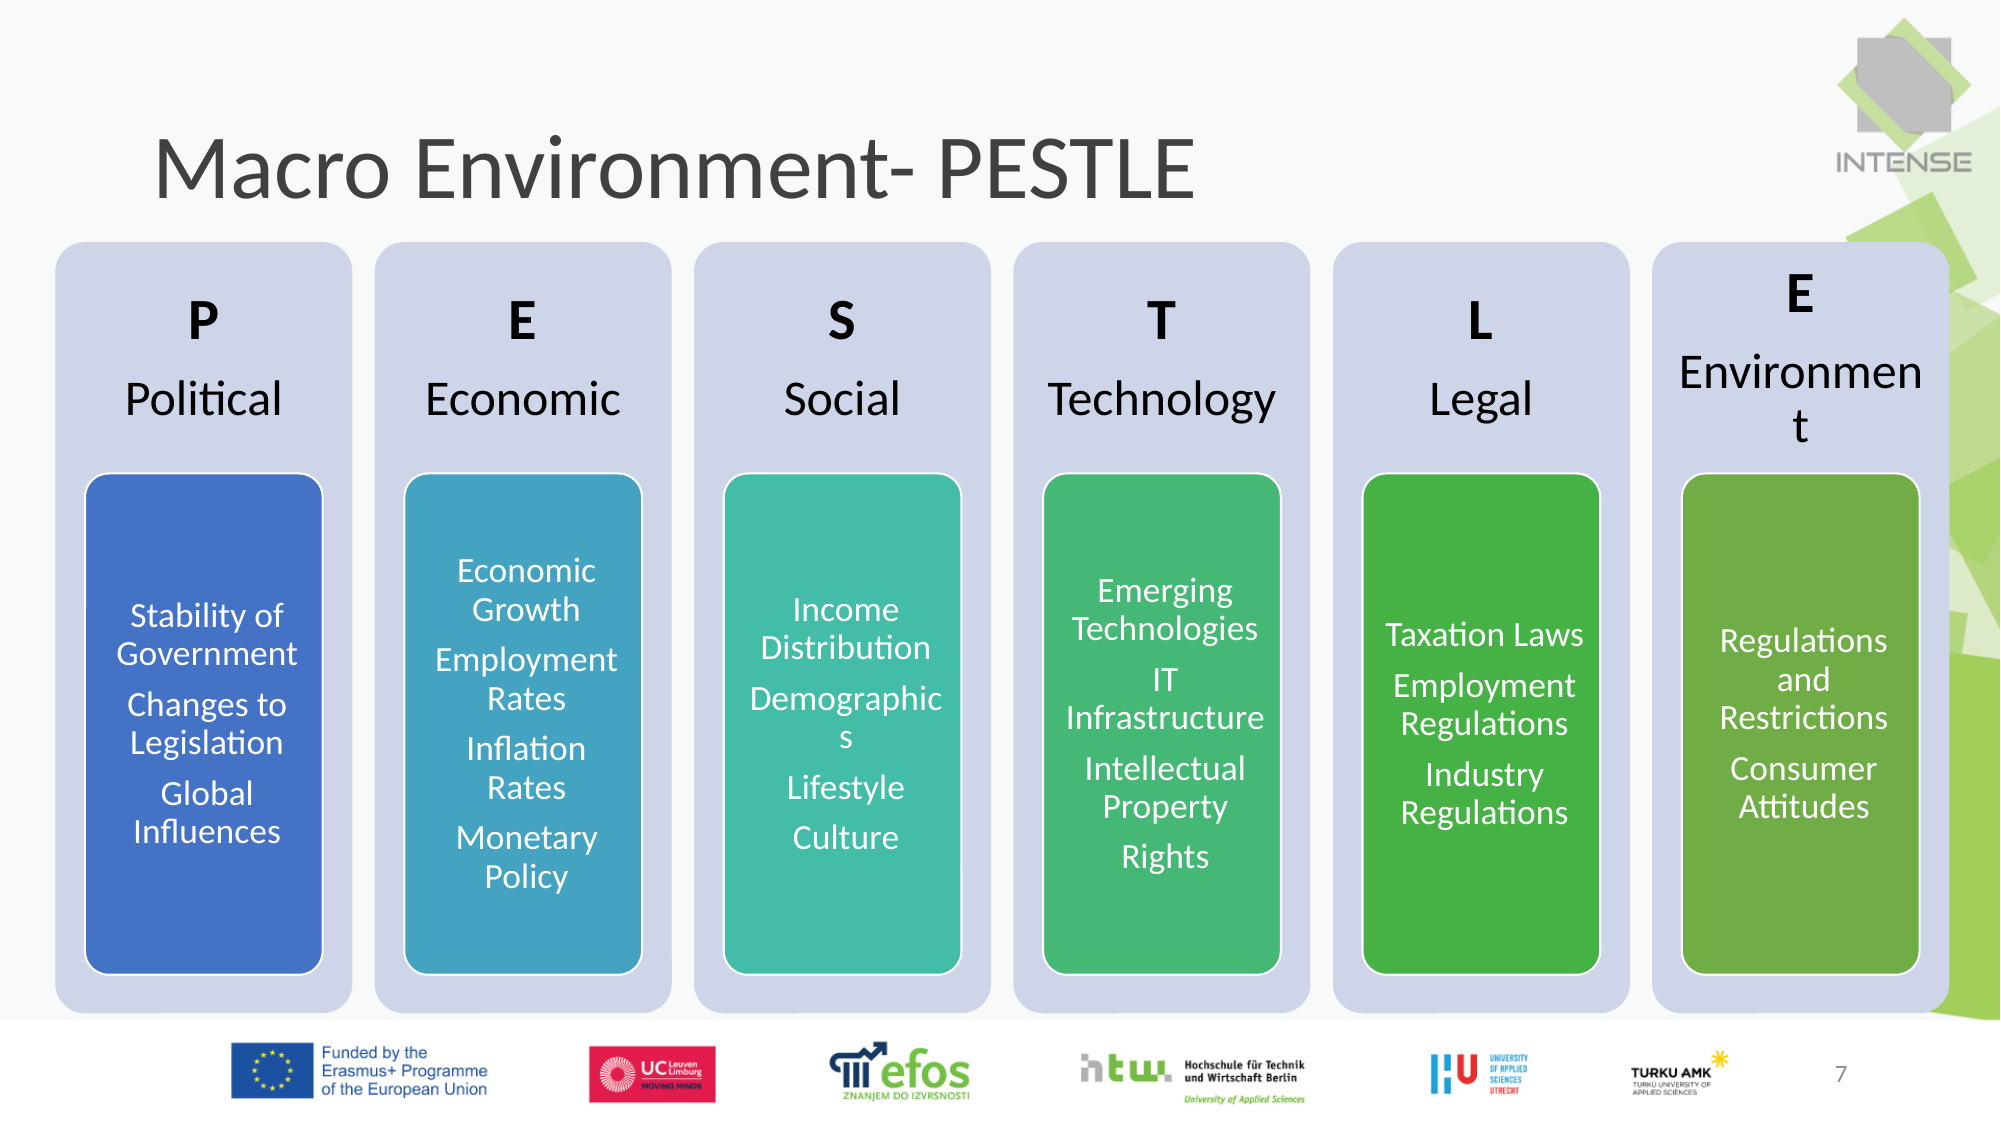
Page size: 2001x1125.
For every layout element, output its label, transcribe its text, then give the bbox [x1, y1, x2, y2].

title Macro Environment- PESTLE [137, 59, 1863, 241]
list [54, 241, 1950, 1014]
picture [0, 0, 2000, 1125]
slide_number 7 [1412, 1042, 1863, 1103]
